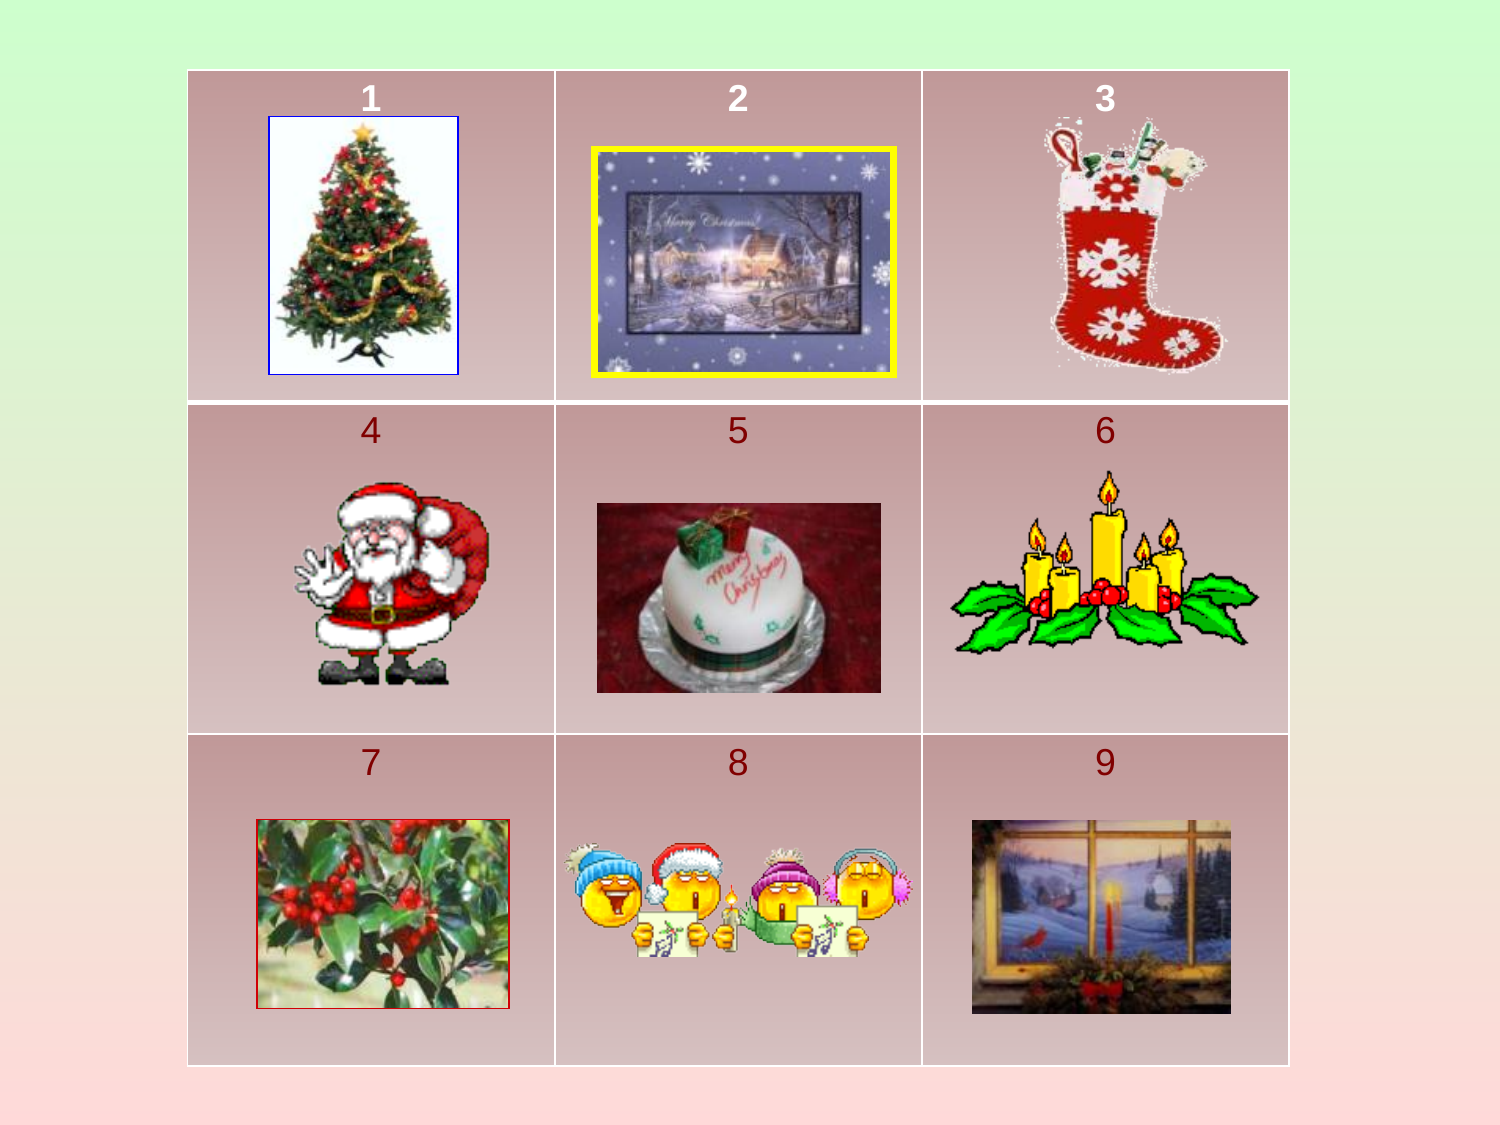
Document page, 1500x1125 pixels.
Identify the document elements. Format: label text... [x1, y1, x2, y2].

picture [257, 820, 509, 1009]
table_cell 5 [556, 405, 921, 733]
table_cell 8 [556, 735, 921, 1065]
picture [269, 116, 458, 375]
picture [972, 820, 1231, 1014]
table_cell 4 [188, 405, 554, 733]
table_header 3 [923, 71, 1288, 400]
table_header 1 [188, 71, 554, 400]
picture [562, 843, 914, 957]
picture [948, 468, 1261, 658]
table_cell 7 [188, 735, 554, 1065]
picture [292, 480, 493, 689]
table_cell 6 [923, 405, 1288, 733]
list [597, 152, 891, 373]
table_cell 9 [923, 735, 1288, 1065]
table_header 2 [556, 71, 921, 400]
picture [597, 503, 881, 693]
picture [1007, 116, 1255, 376]
